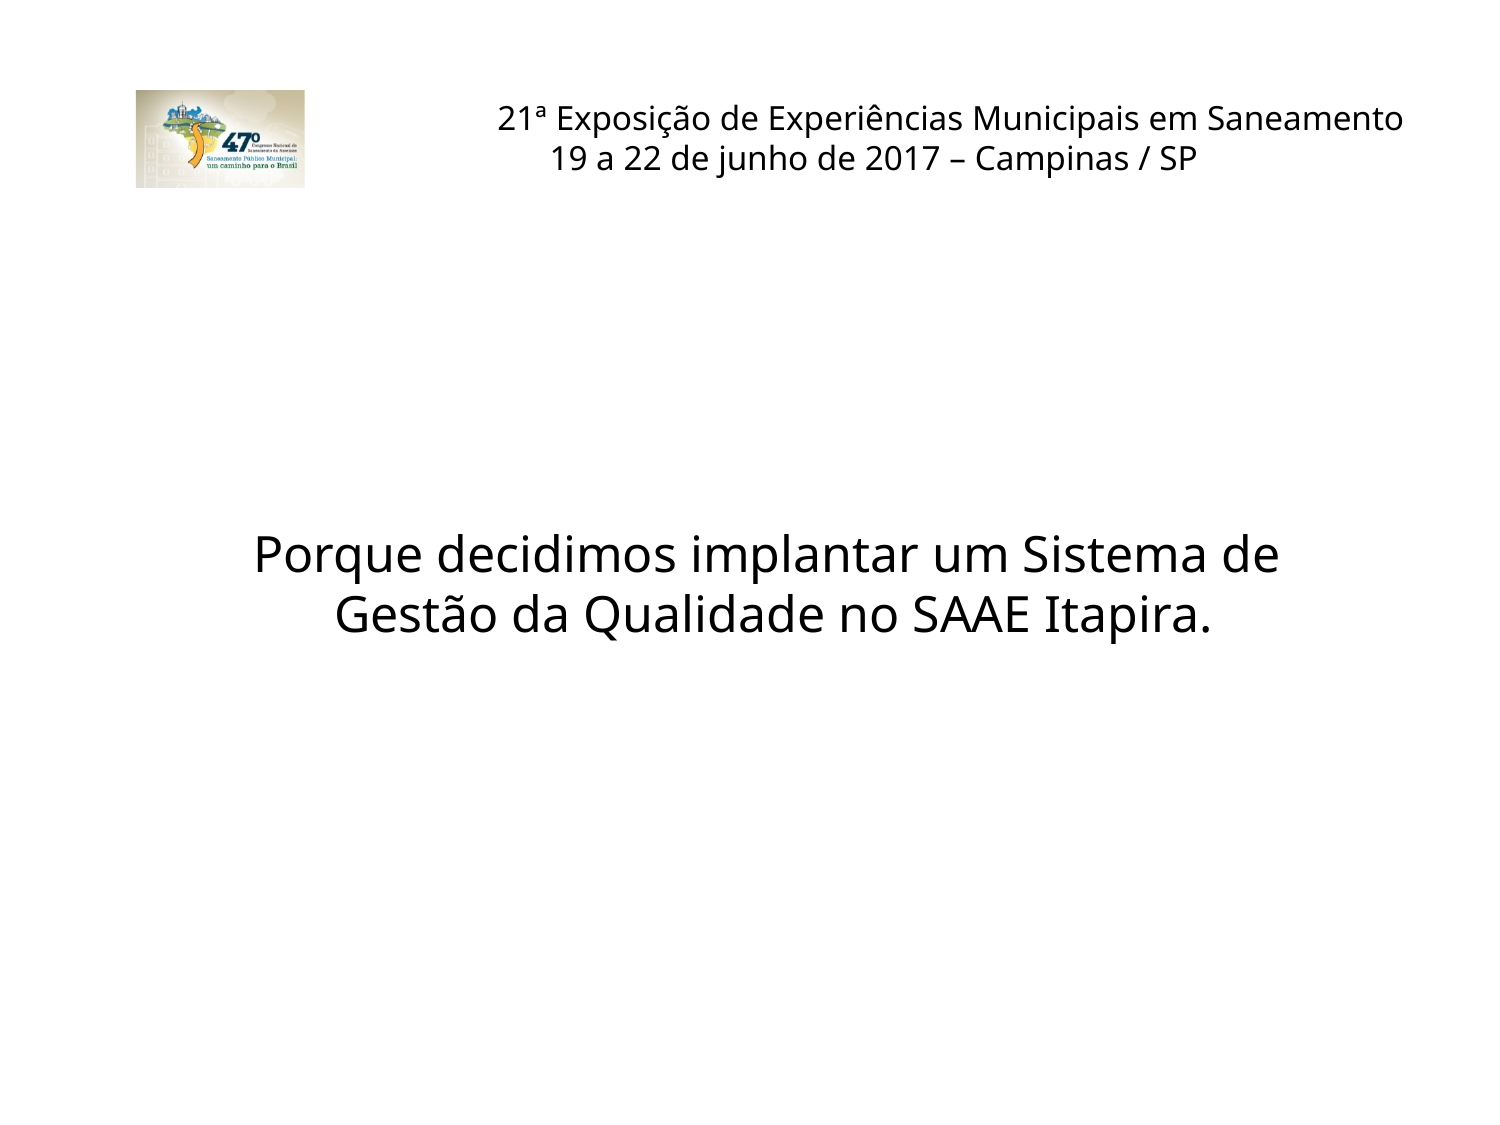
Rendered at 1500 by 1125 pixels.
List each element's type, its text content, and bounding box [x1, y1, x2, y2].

picture [135, 89, 305, 189]
text_box 21ª Exposição de Experiências Municipais em Saneamento 19 a 22 de junho de 2017 – Campinas / SP [305, 89, 1421, 185]
text_box Porque decidimos implantar um Sistema de Gestão da Qualidade no SAAE Itapira. [112, 515, 1435, 650]
